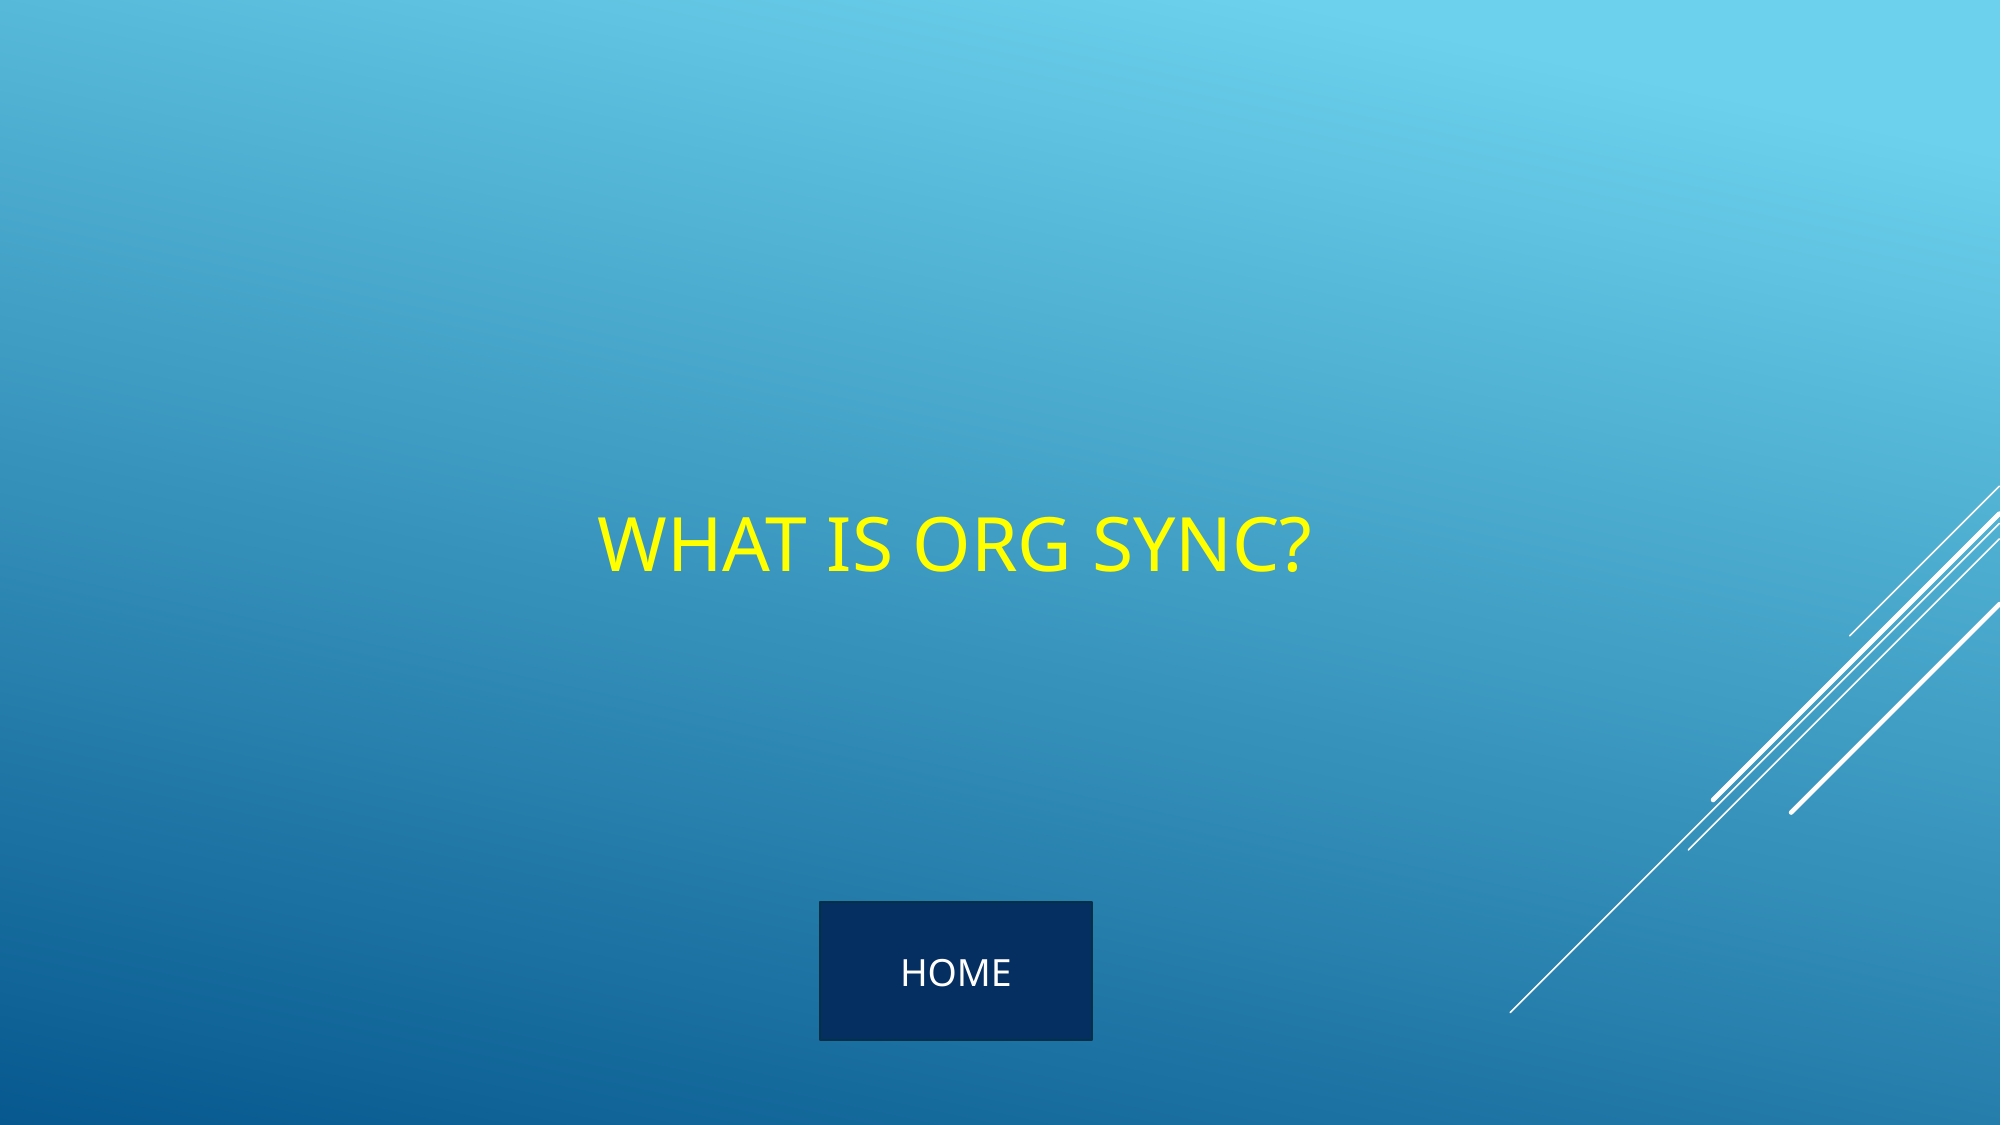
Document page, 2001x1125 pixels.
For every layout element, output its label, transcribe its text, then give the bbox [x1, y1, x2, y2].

text_box WHAT IS ORG SYNC? [582, 489, 1329, 594]
